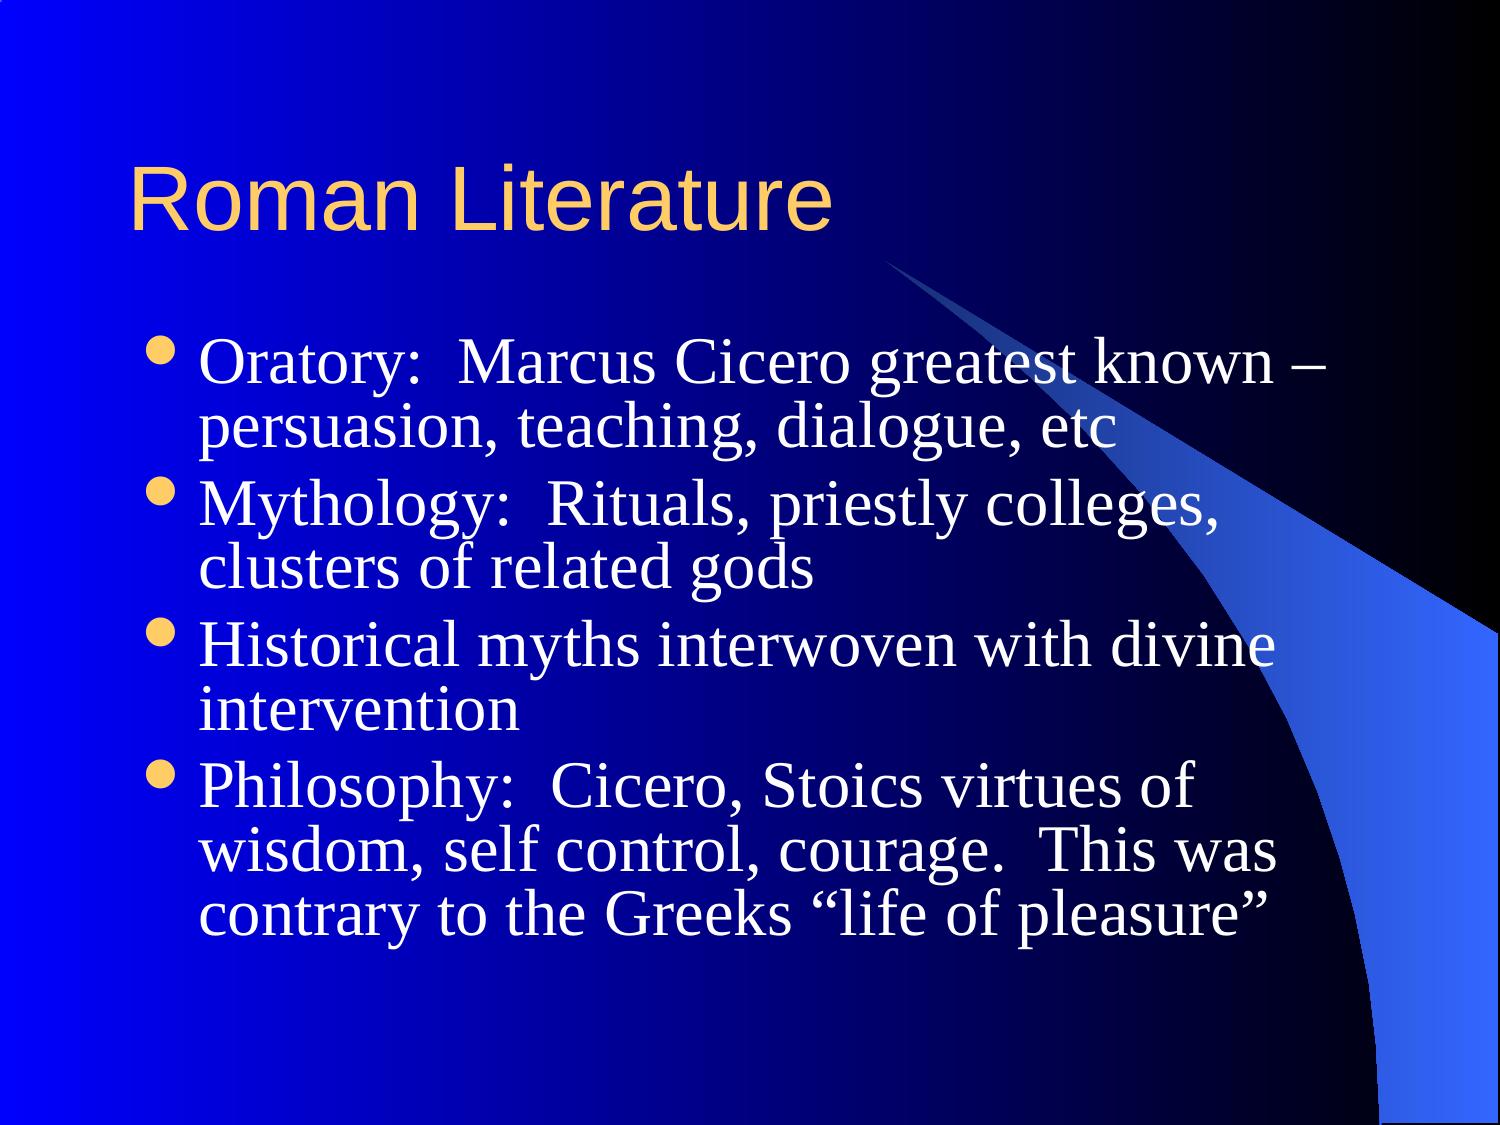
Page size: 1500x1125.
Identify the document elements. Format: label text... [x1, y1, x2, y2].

list Oratory: Marcus Cicero greatest known – persuasion, teaching, dialogue, etc Mythology: Rituals, priestly colleges, clusters of related gods Historical myths interwoven with divine intervention Philosophy: Cicero, Stoics virtues of wisdom, self control, courage. This was contrary to the Greeks “life of pleasure” [111, 324, 1387, 1000]
title Roman Literature [111, 99, 1438, 288]
